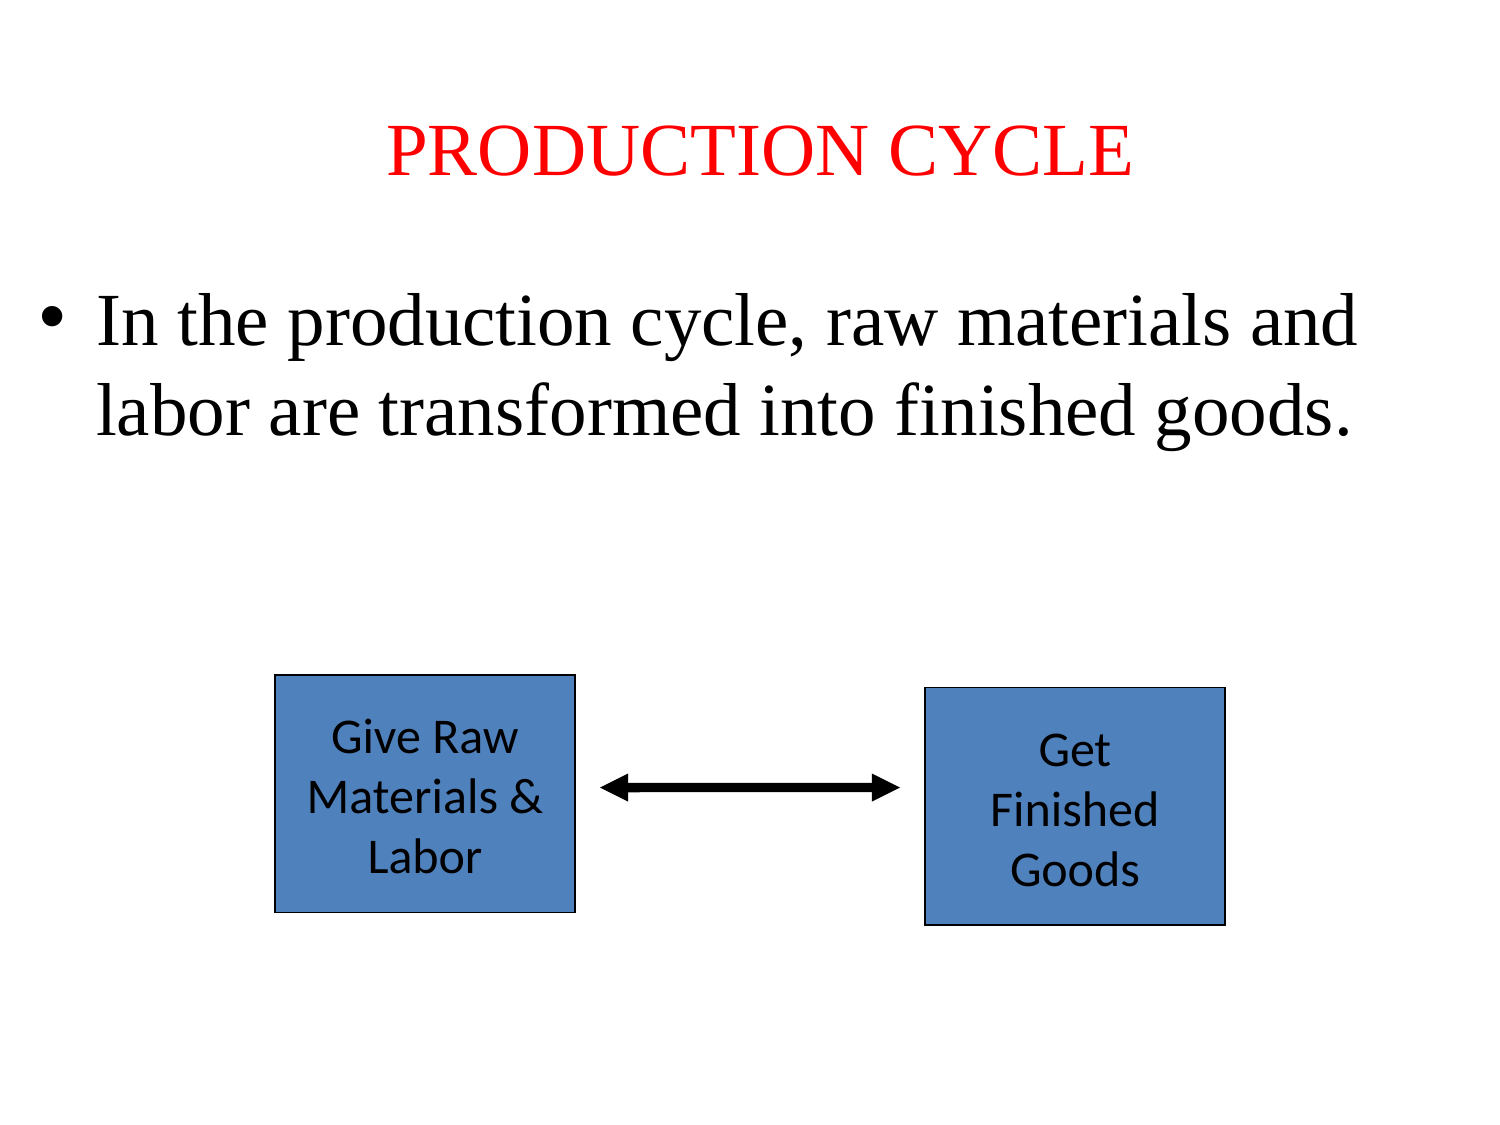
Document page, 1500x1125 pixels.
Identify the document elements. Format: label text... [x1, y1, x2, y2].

text_box [600, 781, 901, 794]
list In the production cycle, raw materials and labor are transformed into finished goods. [24, 262, 1475, 475]
title PRODUCTION CYCLE [75, 45, 1425, 233]
text_box Get Finished Goods [924, 687, 1225, 925]
text_box Give Raw Materials & Labor [274, 674, 575, 913]
